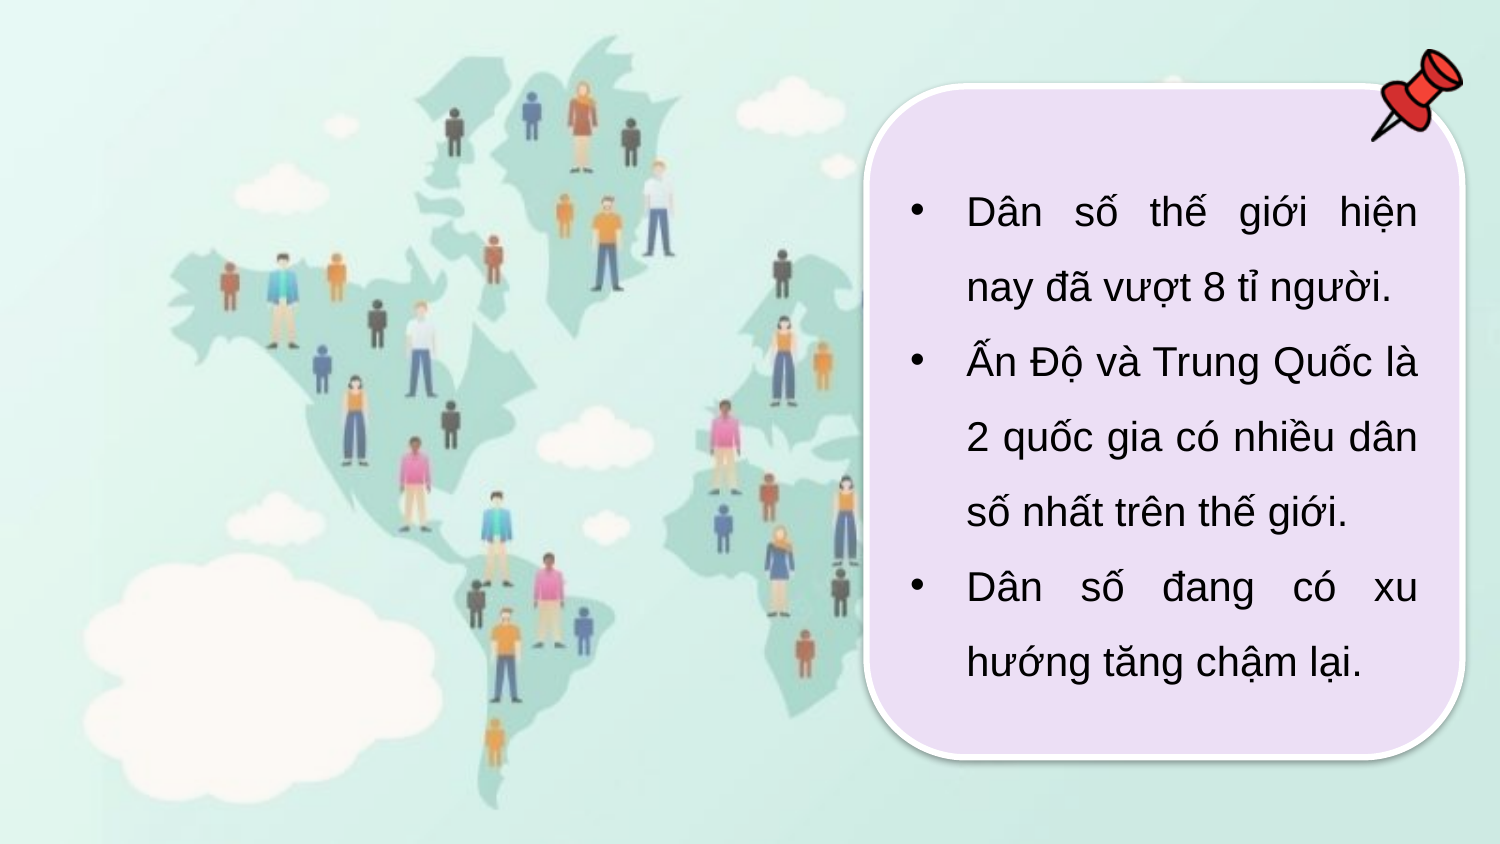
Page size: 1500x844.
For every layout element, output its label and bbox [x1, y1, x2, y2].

text_box [866, 49, 1463, 758]
picture [0, 0, 1500, 844]
